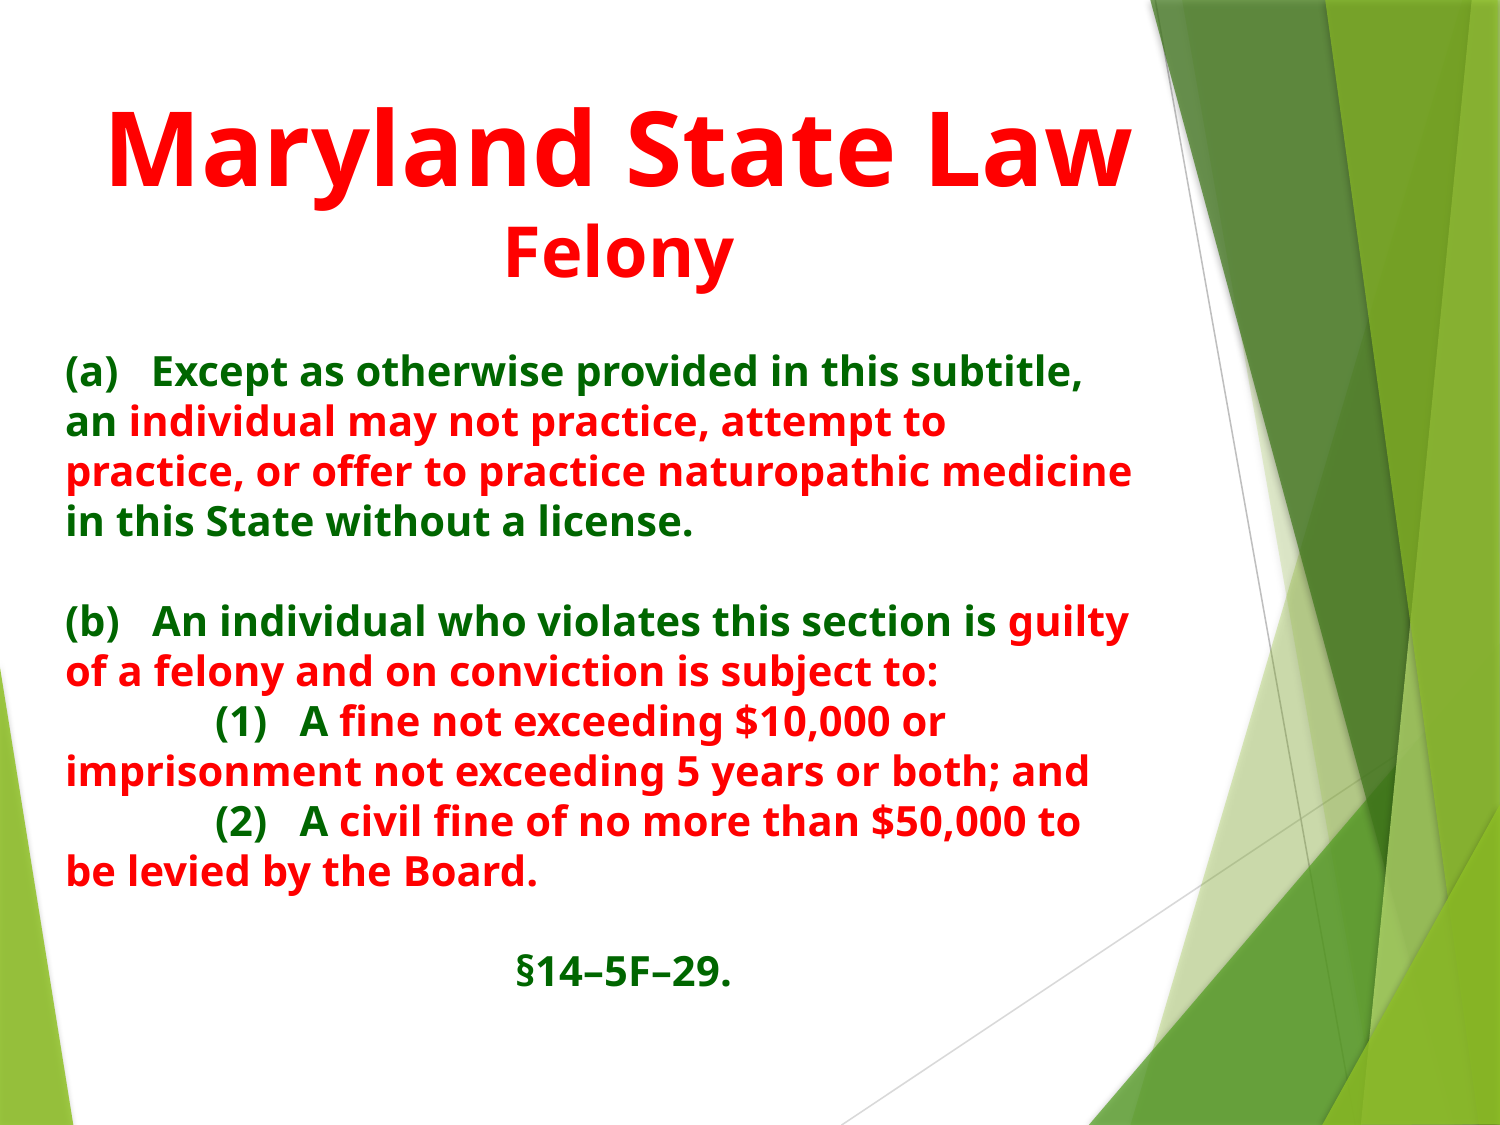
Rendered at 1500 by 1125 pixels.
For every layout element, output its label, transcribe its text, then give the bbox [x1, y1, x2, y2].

title Maryland State Law Felony [50, 75, 1188, 300]
text_box (a) Except as otherwise provided in this subtitle, an individual may not practice, attempt to practice, or offer to practice naturopathic medicine in this State without a license. (b) An individual who violates this section is guilty of a felony and on conviction is subject to: (1) A fine not exceeding $10,000 or imprisonment not exceeding 5 years or both; and (2) A civil fine of no more than $50,000 to be levied by the Board. §14–5F–29. [50, 337, 1151, 1048]
